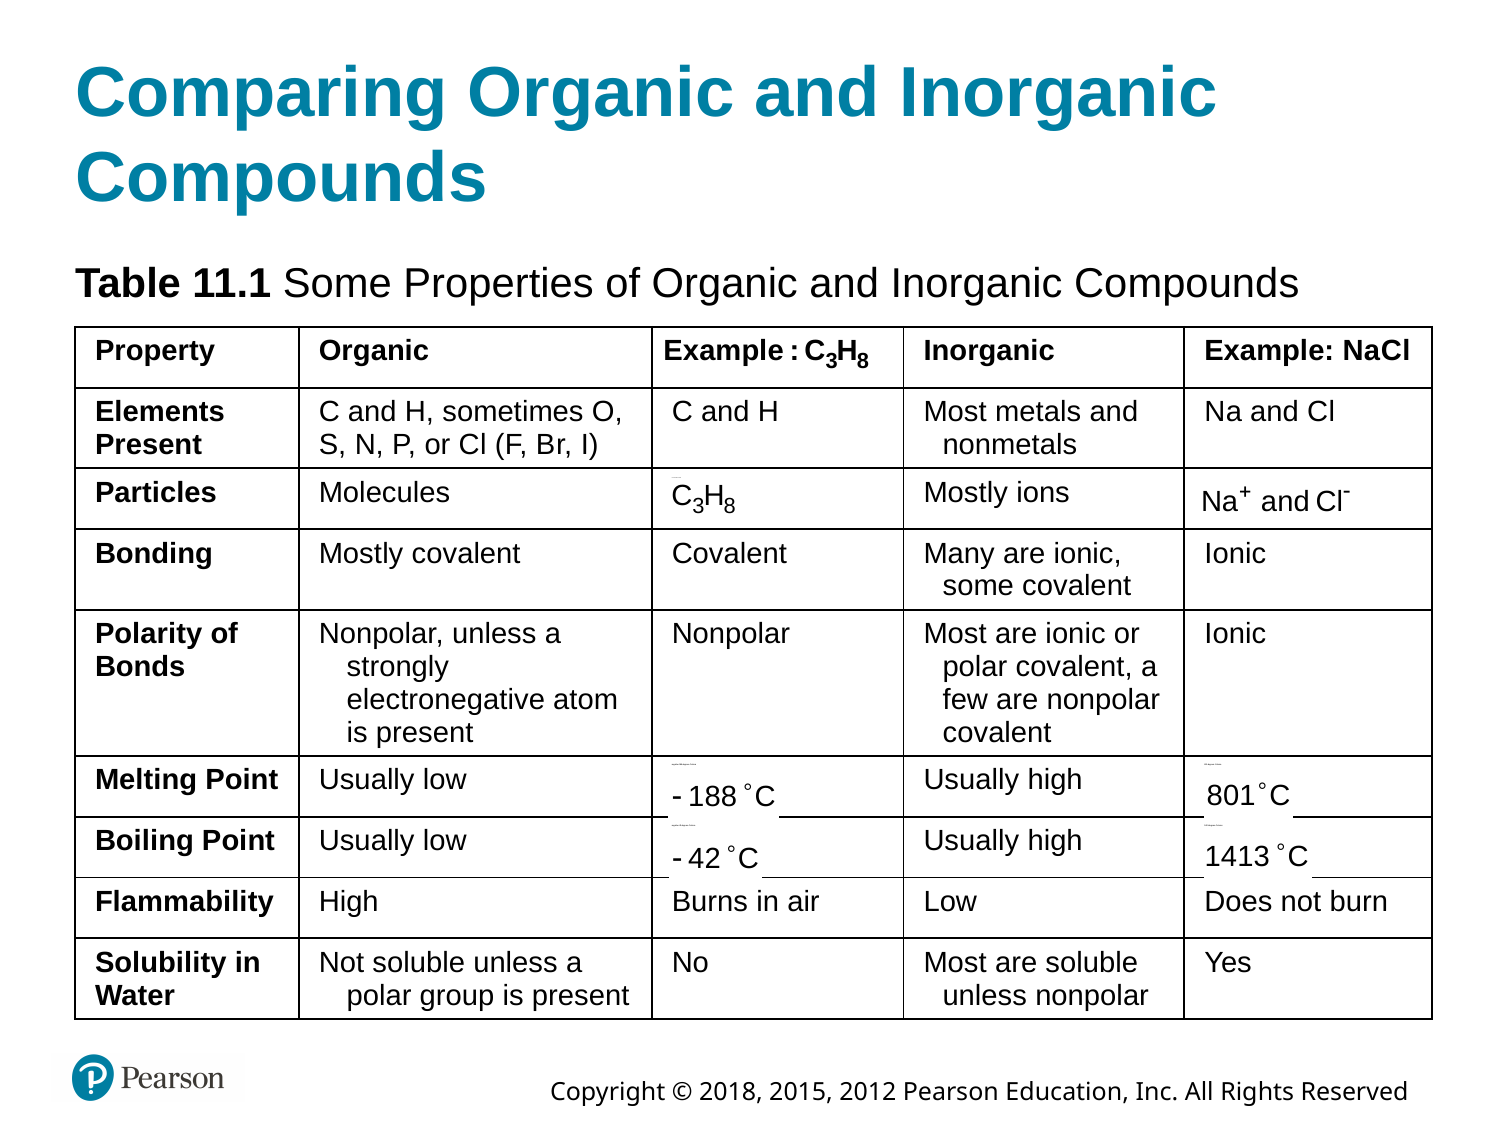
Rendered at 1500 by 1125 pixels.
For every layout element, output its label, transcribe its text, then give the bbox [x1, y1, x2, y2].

table_cell C sub 3 H sub 8 [653, 469, 903, 528]
table_cell Particles [76, 469, 298, 528]
table_cell negative 42 degrees Celsius [653, 818, 903, 877]
table_cell Yes [1185, 939, 1431, 1018]
table_cell Low [904, 878, 1183, 937]
table_cell Usually low [300, 818, 651, 877]
table_header Property [76, 328, 298, 387]
table_cell Flammability [76, 878, 298, 937]
table_cell Solubility in Water [76, 939, 298, 1018]
table_cell High [300, 878, 651, 937]
table_cell Melting Point [76, 757, 298, 816]
table_cell Usually high [904, 818, 1183, 877]
table_cell Not soluble unless a polar group is present [300, 939, 651, 1018]
table_cell Polarity of Bonds [76, 611, 298, 755]
table_cell Mostly covalent [300, 530, 651, 609]
table_cell Boiling Point [76, 818, 298, 877]
table_cell N a super plus and C l super minus [1185, 469, 1431, 528]
table_header Example: N a C l [1185, 328, 1431, 387]
table_cell Many are ionic, some covalent [904, 530, 1183, 609]
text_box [1198, 475, 1360, 525]
table_cell Nonpolar [653, 611, 903, 755]
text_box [1203, 778, 1294, 819]
table_cell 1413 degrees Celsius [1185, 818, 1431, 877]
table_cell Most are soluble unless nonpolar [904, 939, 1183, 1018]
table_cell Usually high [904, 757, 1183, 816]
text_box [668, 477, 740, 518]
table_cell Burns in air [653, 878, 903, 937]
title Comparing Organic and Inorganic Compounds [75, 35, 1425, 216]
table_cell No [653, 939, 903, 1018]
table_cell N a and C l [1185, 389, 1431, 467]
table_cell Molecules [300, 469, 651, 528]
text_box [668, 778, 779, 820]
table_cell Elements Present [76, 389, 298, 467]
list Table 11.1 Some Properties of Organic and Inorganic Compounds [75, 255, 1425, 309]
picture [51, 1053, 245, 1102]
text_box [1203, 839, 1313, 880]
table_header Example: C sub 3 H sub 8 [653, 328, 903, 387]
table_cell Does not burn [1185, 878, 1431, 937]
table_cell Covalent [653, 530, 903, 609]
table_cell negative 188 degrees Celsius [653, 757, 903, 816]
table_cell Most metals and nonmetals [904, 389, 1183, 467]
table_header Inorganic [904, 328, 1183, 387]
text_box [668, 840, 763, 881]
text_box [661, 332, 875, 373]
table_cell Usually low [300, 757, 651, 816]
table_cell Bonding [76, 530, 298, 609]
table_cell C and H, sometimes O, S, N, P, or C l (F, B r, I) [300, 389, 651, 467]
table_cell Nonpolar, unless a strongly electronegative atom is present [300, 611, 651, 755]
table_cell C and H [653, 389, 903, 467]
table_cell Most are ionic or polar covalent, a few are nonpolar covalent [904, 611, 1183, 755]
table_cell Ionic [1185, 530, 1431, 609]
table_cell Mostly ions [904, 469, 1183, 528]
table_cell 801 degrees Celsius [1185, 757, 1431, 816]
table_cell Ionic [1185, 611, 1431, 755]
table_header Organic [300, 328, 651, 387]
